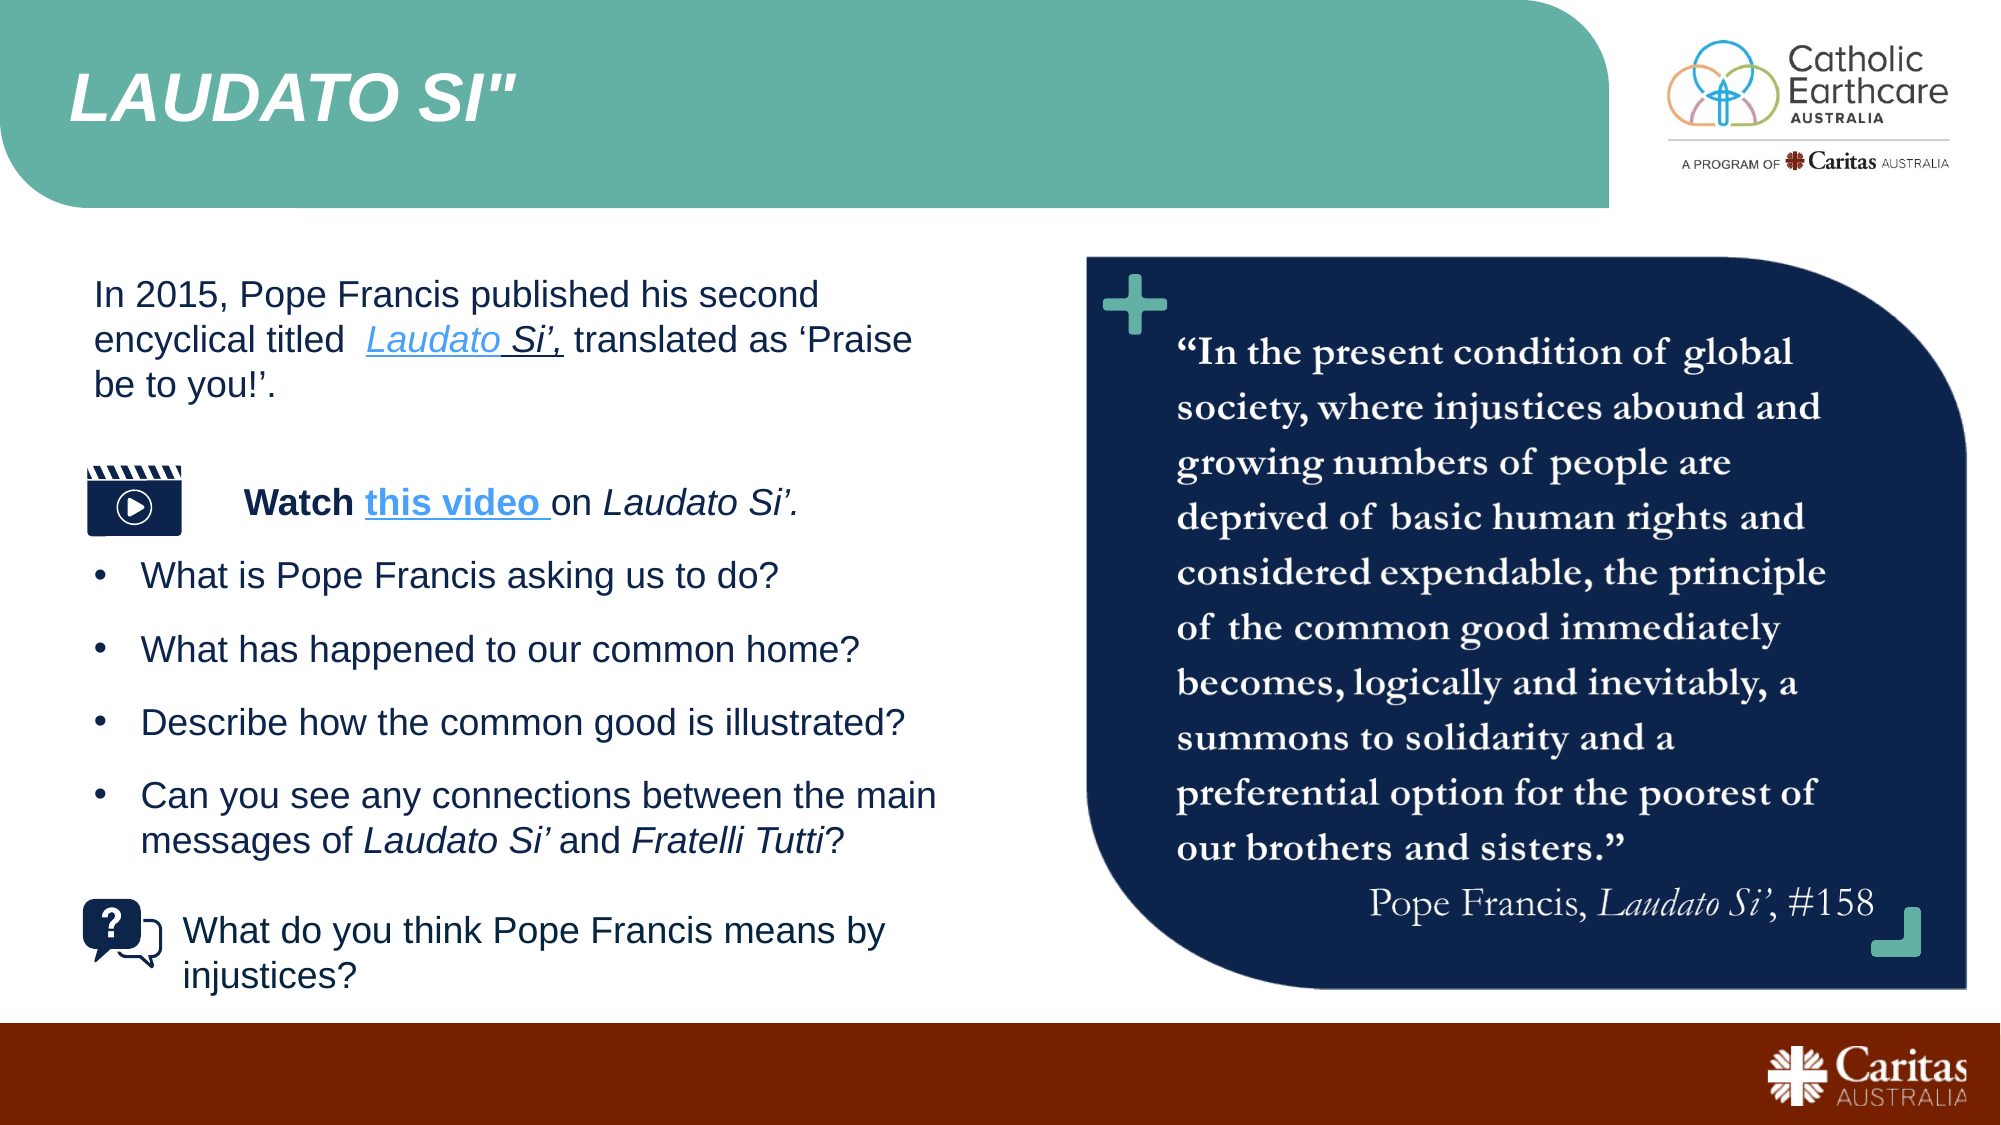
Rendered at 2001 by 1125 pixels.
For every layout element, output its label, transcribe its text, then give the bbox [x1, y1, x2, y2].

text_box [87, 444, 182, 556]
picture [1085, 256, 1969, 990]
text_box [82, 898, 163, 969]
title Laudato si" [55, 54, 1827, 185]
picture [1618, 2, 1998, 208]
text_box What do you think Pope Francis means by injustices? [168, 898, 1018, 1004]
list In 2015, Pope Francis published his second encyclical titled Laudato Si’, translated as ‘Praise be to you!’. Watch this video on Laudato Si’. What is Pope Francis asking us to do? What has happened to our common home? Describe how the common good is illustrated? Can you see any connections between the main messages of Laudato Si’ and Fratelli Tutti? [78, 262, 962, 976]
